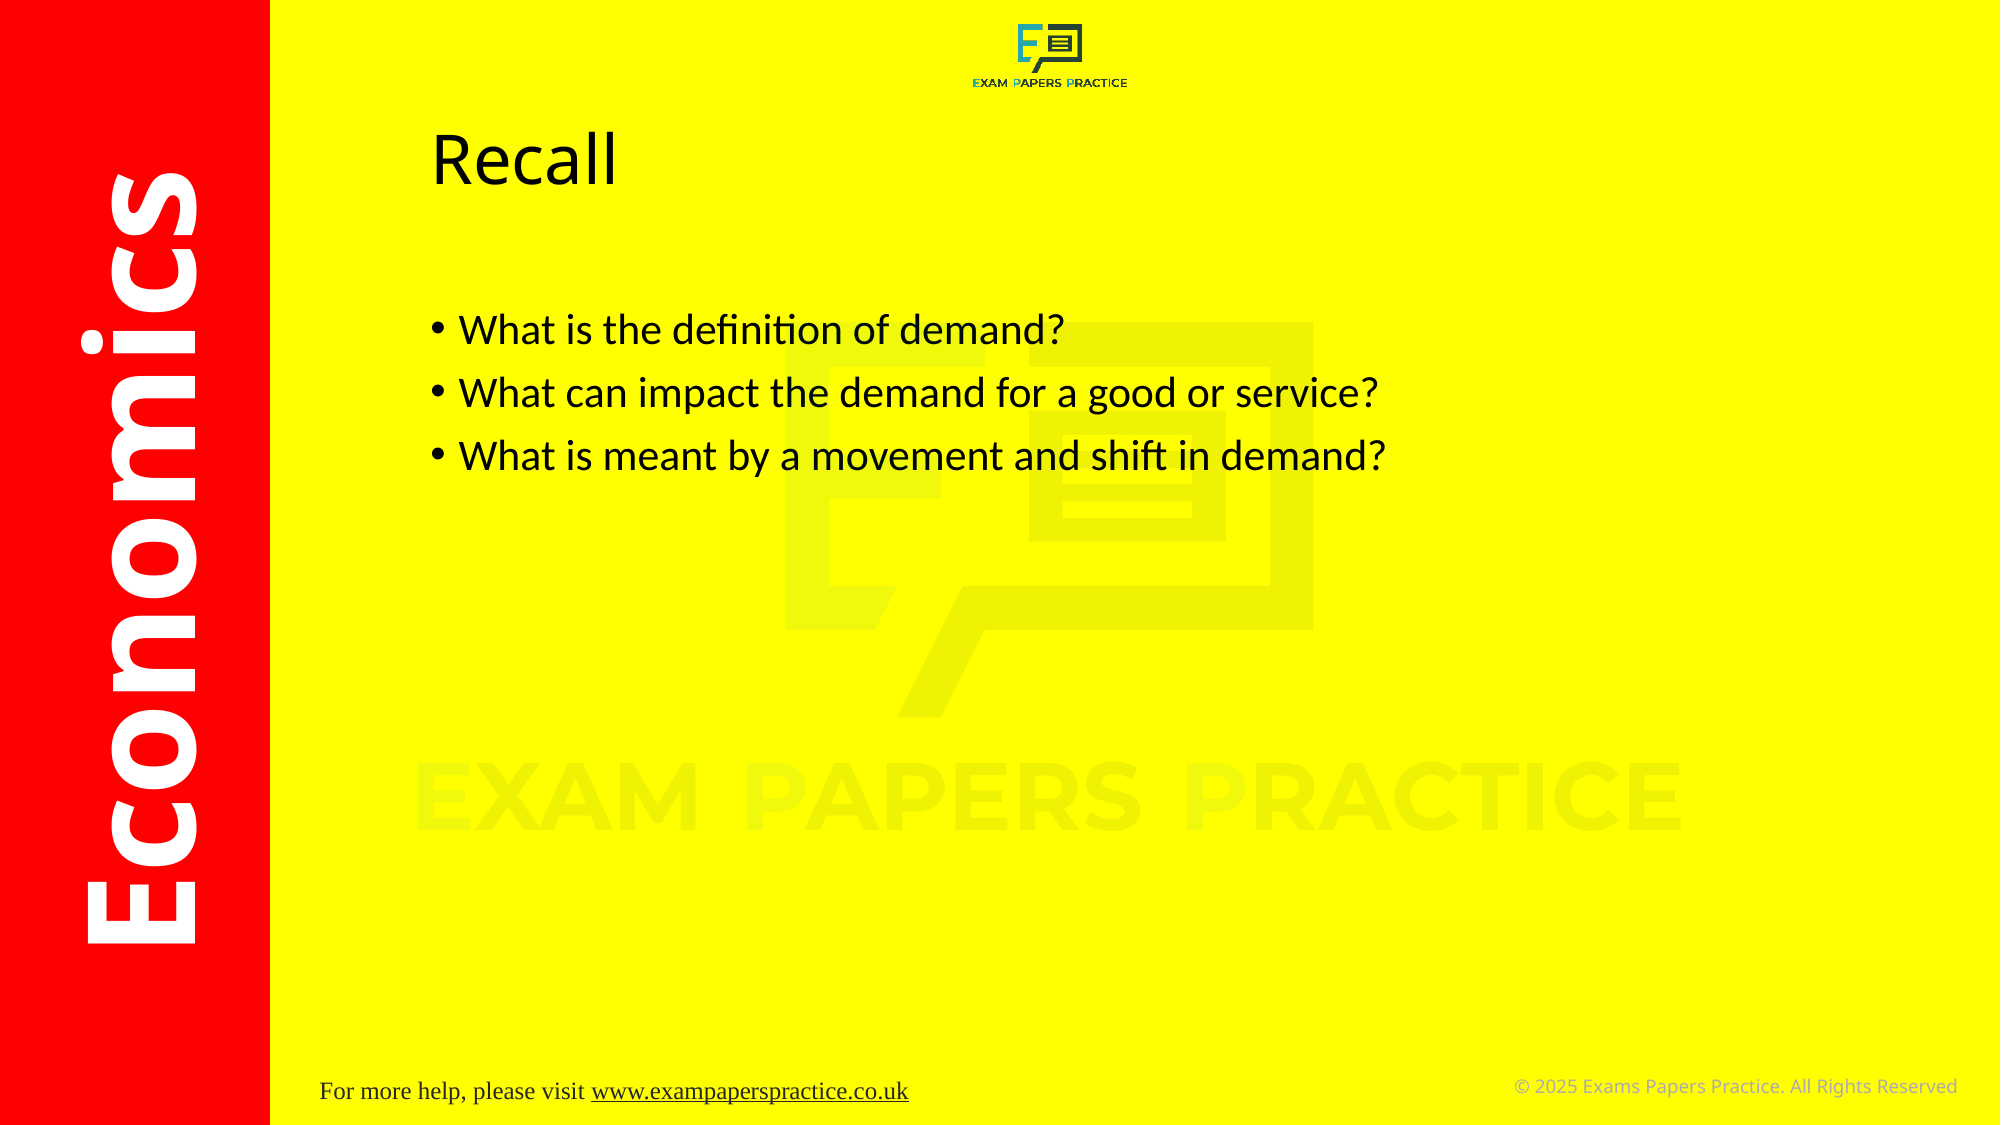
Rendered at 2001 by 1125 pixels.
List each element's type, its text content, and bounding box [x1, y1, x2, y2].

picture [418, 322, 1681, 831]
text_box For more help, please visit www.exampaperspractice.co.uk [282, 1066, 946, 1106]
title Recall [409, 47, 1869, 277]
picture [973, 24, 1127, 87]
text_box © 2025 Exams Papers Practice. All Rights Reserved [1485, 1067, 1986, 1105]
list What is the definition of demand? What can impact the demand for a good or service? What is meant by a movement and shift in demand? [409, 293, 1869, 1019]
